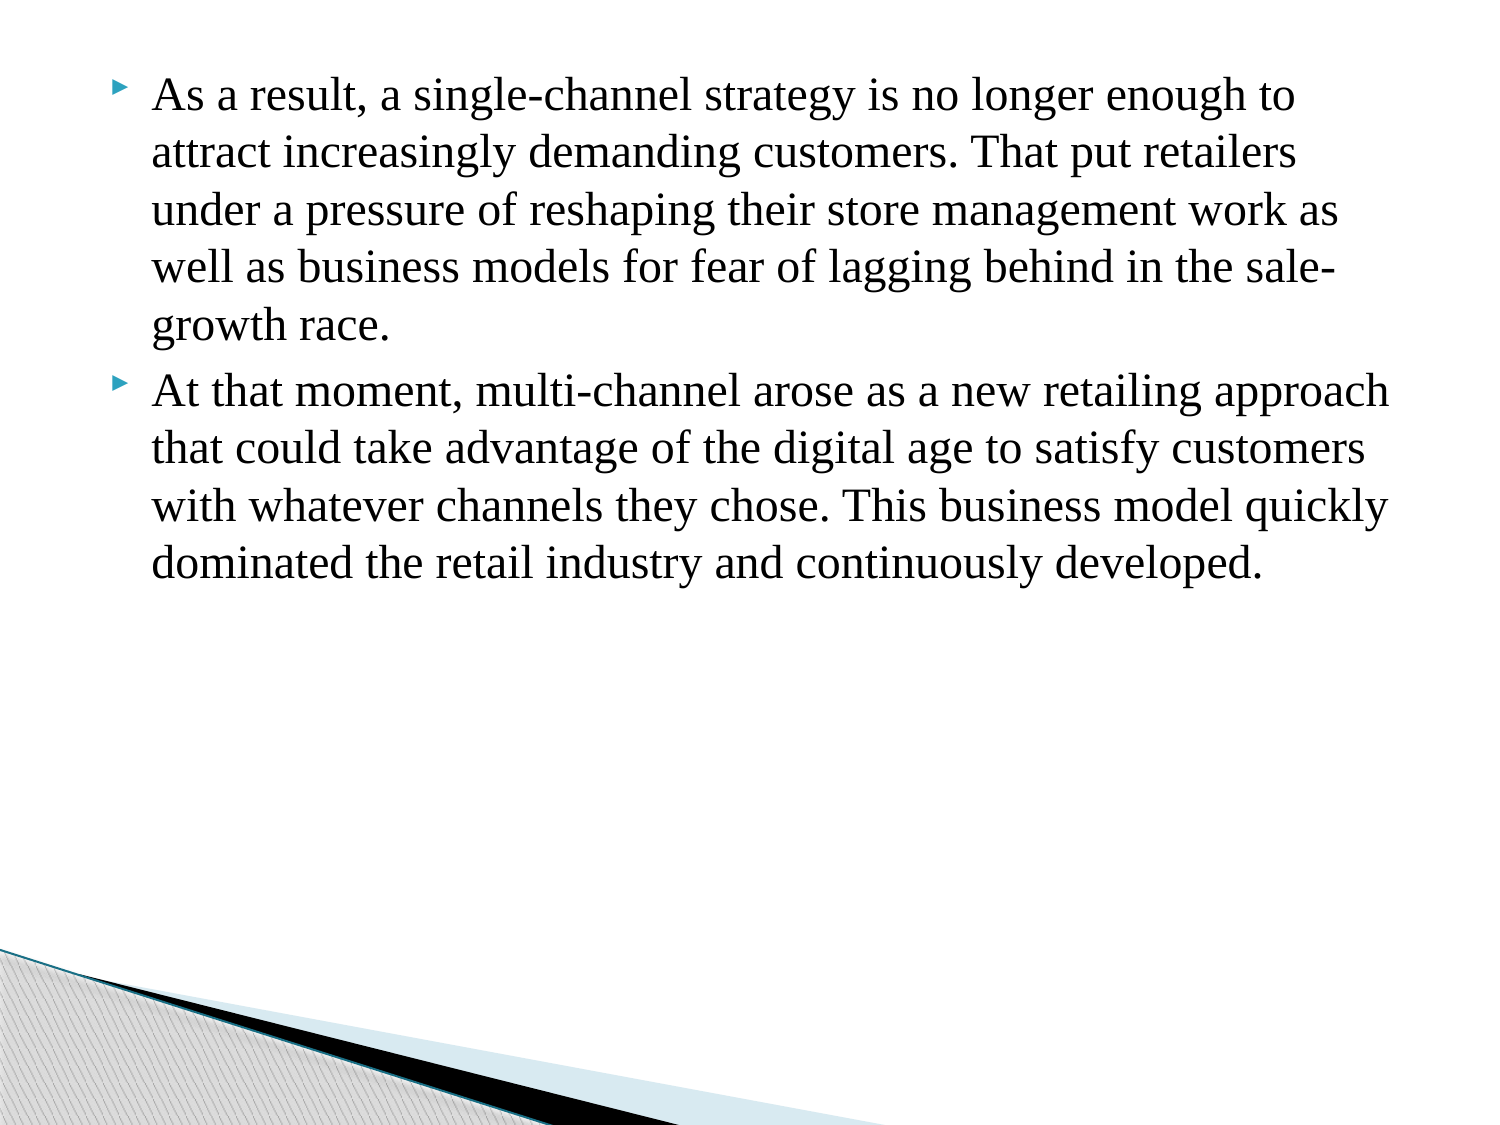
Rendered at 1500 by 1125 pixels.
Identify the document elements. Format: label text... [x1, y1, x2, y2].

list As a result, a single-channel strategy is no longer enough to attract increasingly demanding customers. That put retailers under a pressure of reshaping their store management work as well as business models for fear of lagging behind in the sale-growth race. At that moment, multi-channel arose as a new retailing approach that could take advantage of the digital age to satisfy customers with whatever channels they chose. This business model quickly dominated the retail industry and continuously developed. [76, 54, 1427, 953]
